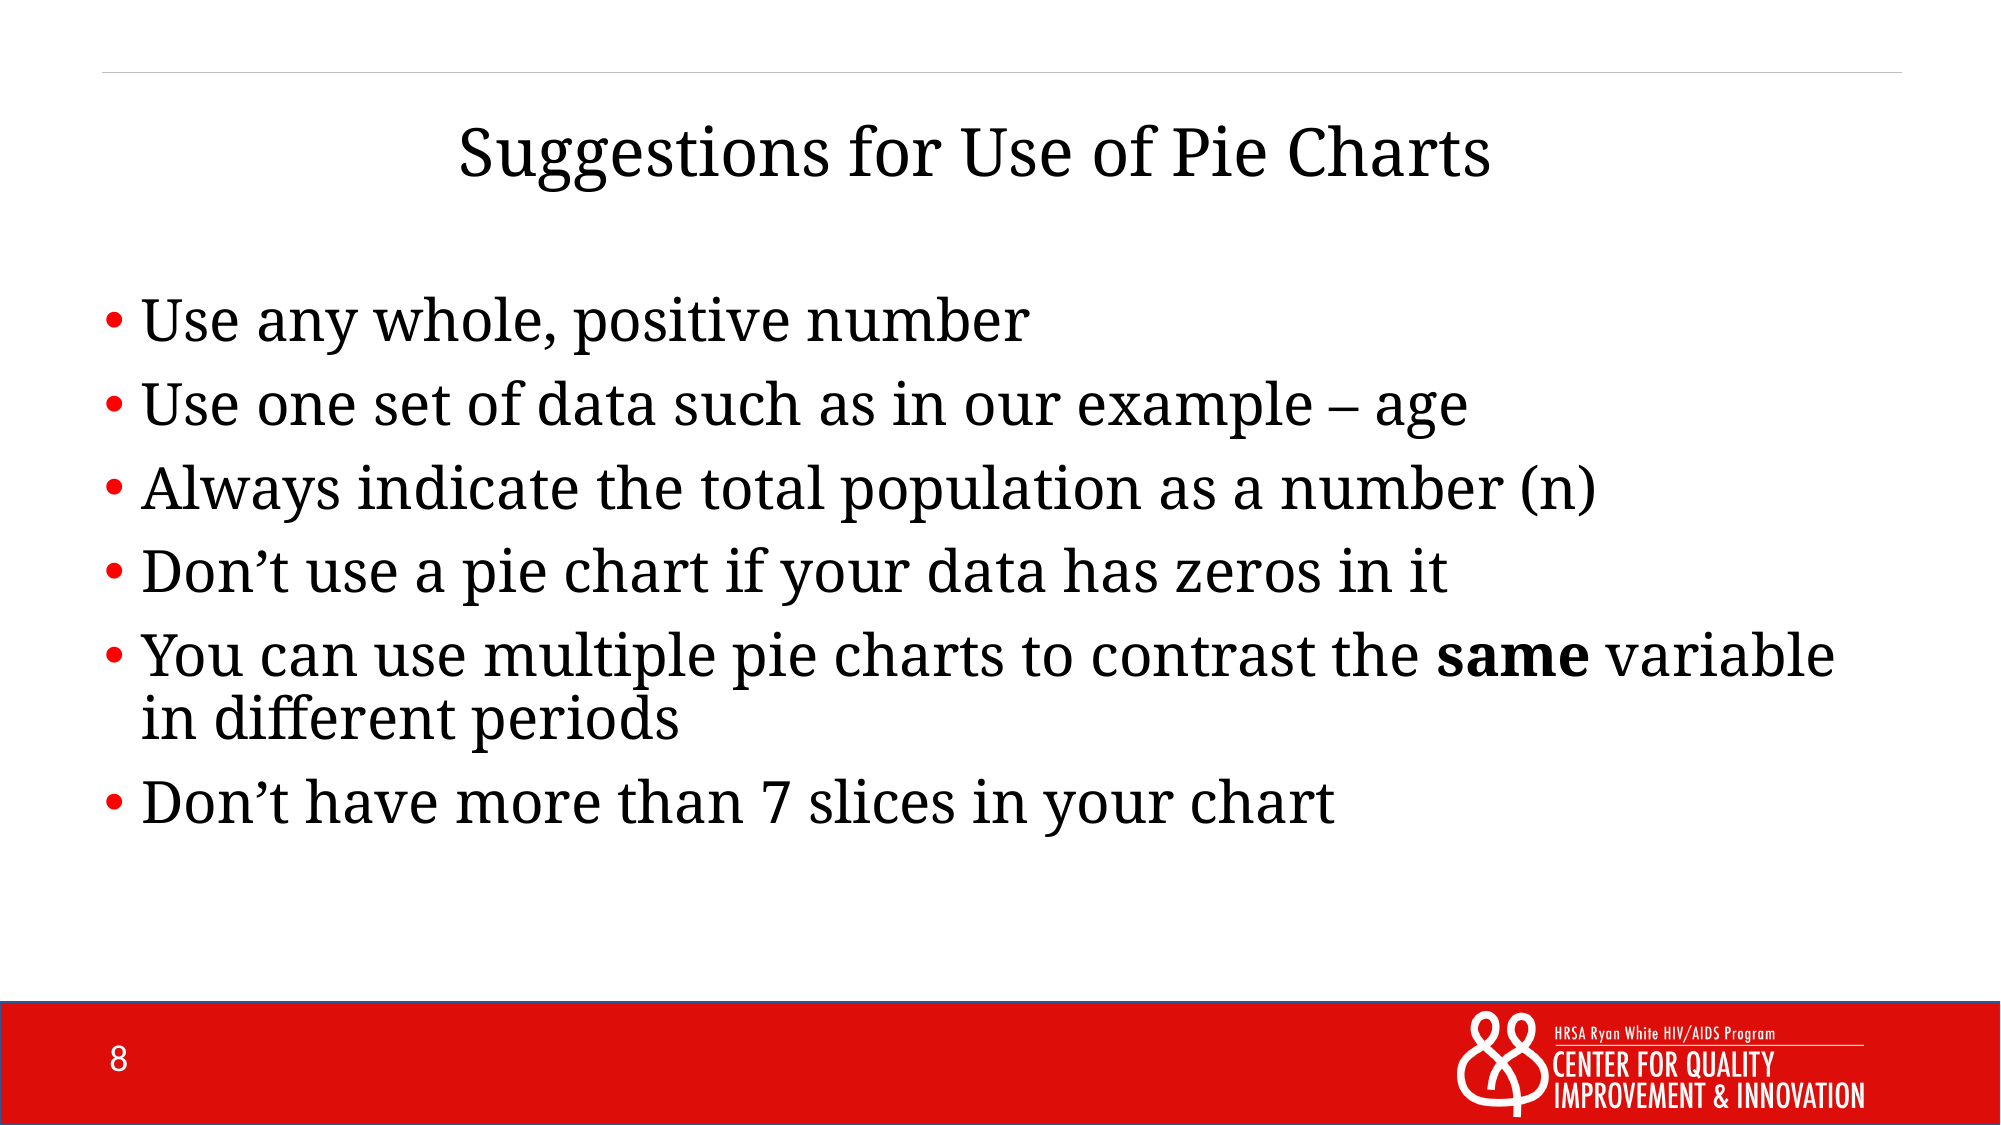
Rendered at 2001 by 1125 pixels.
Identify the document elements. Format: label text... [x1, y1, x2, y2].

picture [1442, 995, 1884, 1125]
title Suggestions for Use of Pie Charts [113, 94, 1839, 217]
list Use any whole, positive number Use one set of data such as in our example – age Always indicate the total population as a number (n) Don’t use a pie chart if your data has zeros in it You can use multiple pie charts to contrast the same variable in different periods Don’t have more than 7 slices in your chart [89, 283, 1900, 882]
text_box 8 [94, 1026, 166, 1087]
